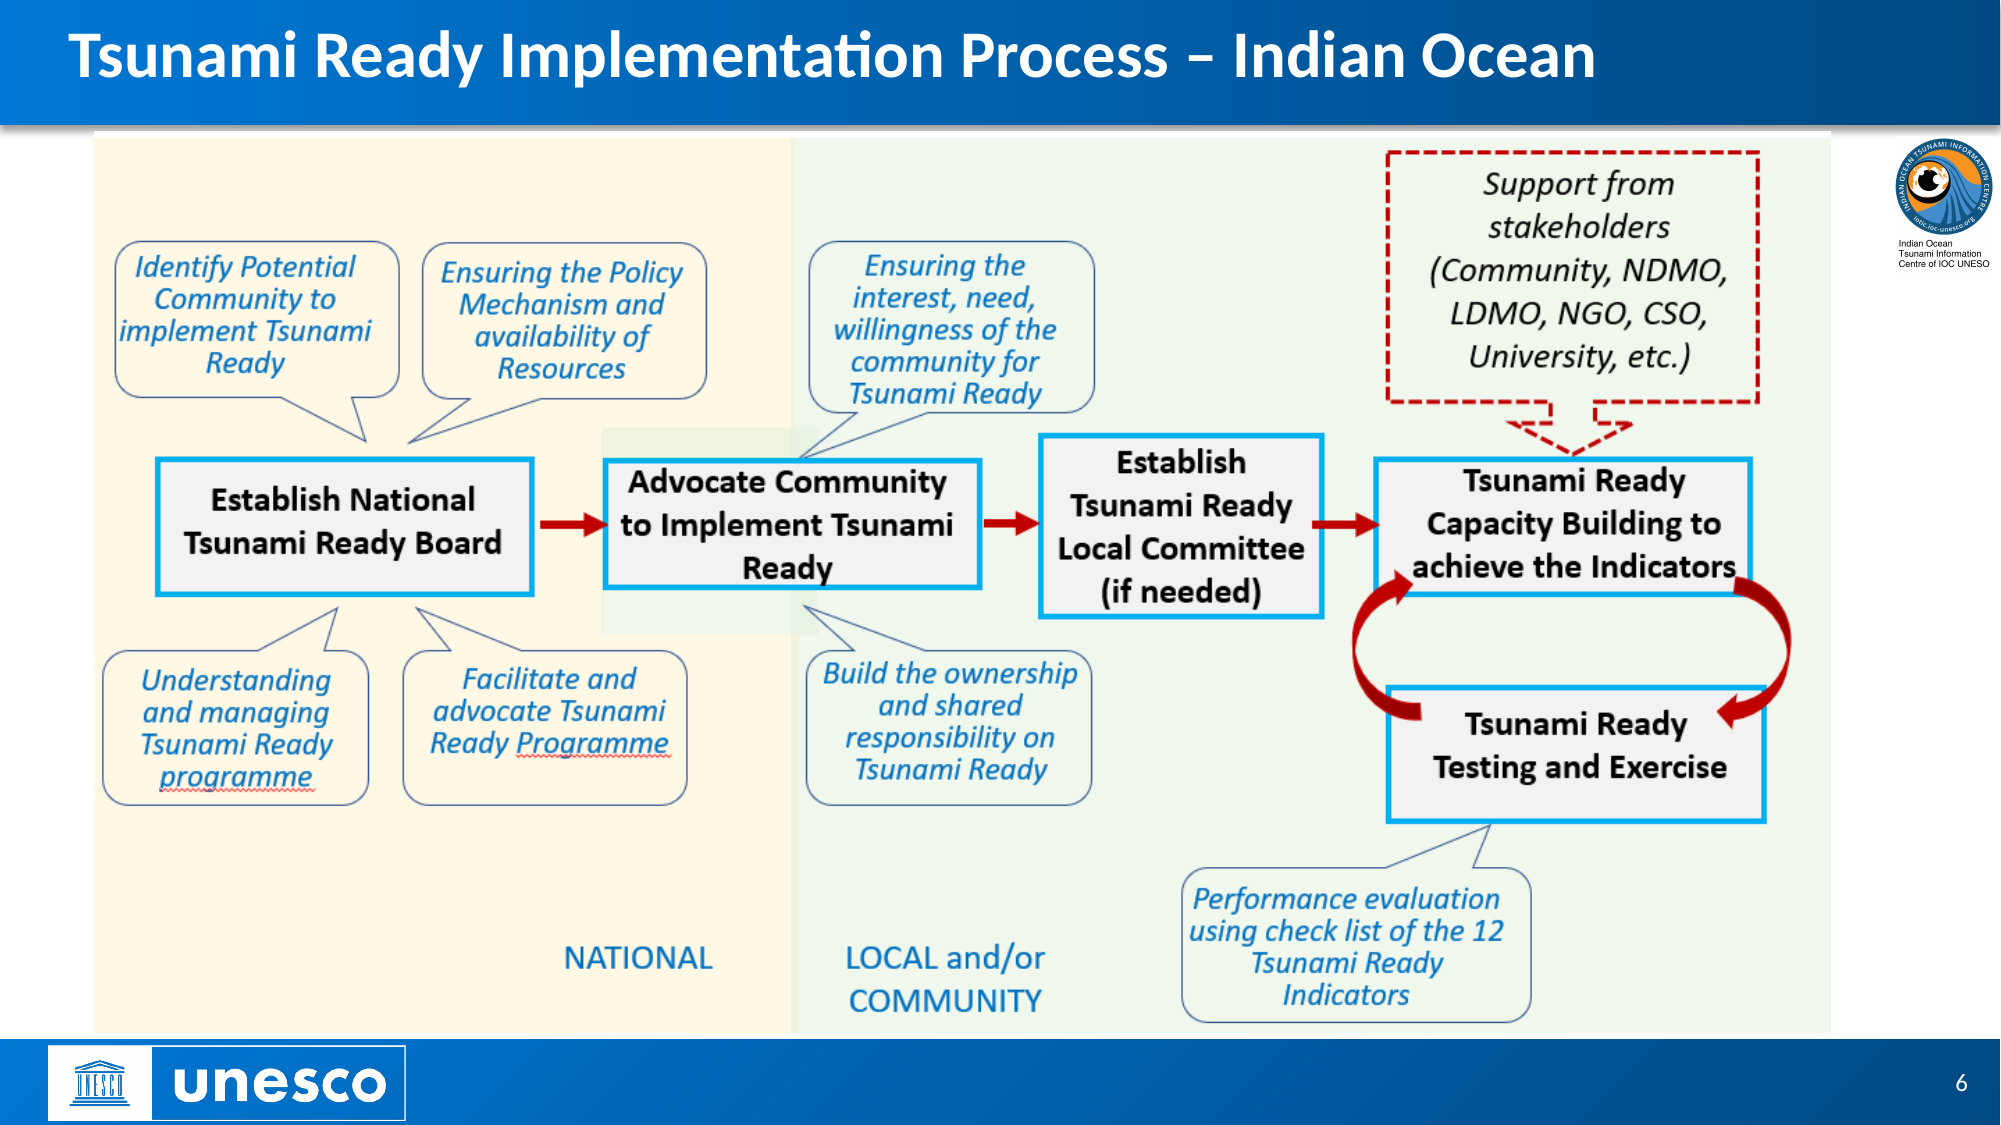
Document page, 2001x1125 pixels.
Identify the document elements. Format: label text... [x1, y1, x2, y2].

picture [48, 1045, 406, 1121]
title Tsunami Ready Implementation Process – Indian Ocean [69, 24, 1931, 100]
picture [1895, 136, 1993, 280]
slide_number 6 [1718, 1051, 1984, 1112]
picture [94, 131, 1831, 1033]
